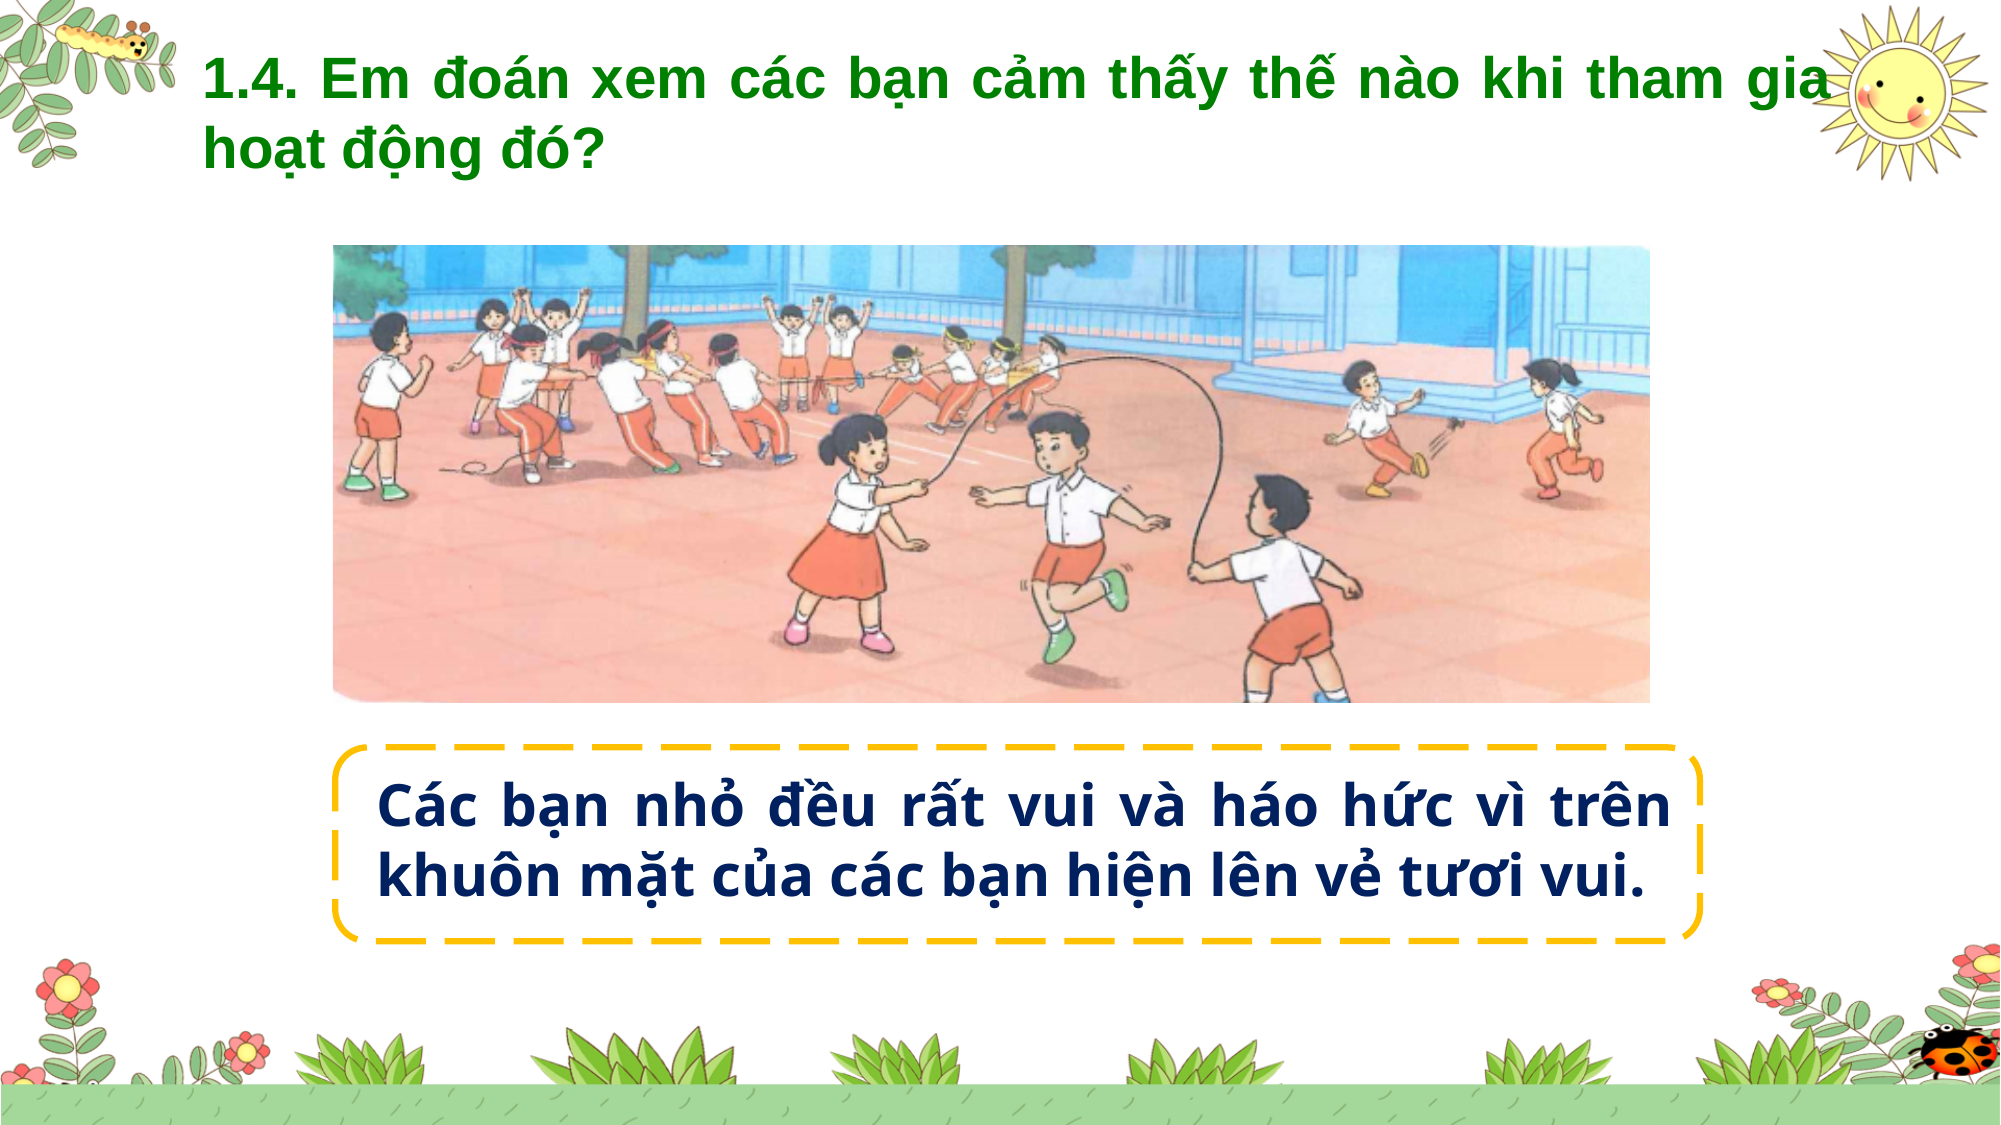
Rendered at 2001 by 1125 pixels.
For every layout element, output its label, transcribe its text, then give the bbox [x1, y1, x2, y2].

text_box Các bạn nhỏ đều rất vui và háo hức vì trên khuôn mặt của các bạn hiện lên vẻ tươi vui. [361, 760, 1688, 916]
text_box [334, 746, 1701, 943]
text_box 1.4. Em đoán xem các bạn cảm thấy thế nào khi tham gia hoạt động đó? [187, 33, 1848, 188]
picture [0, 0, 2001, 1125]
